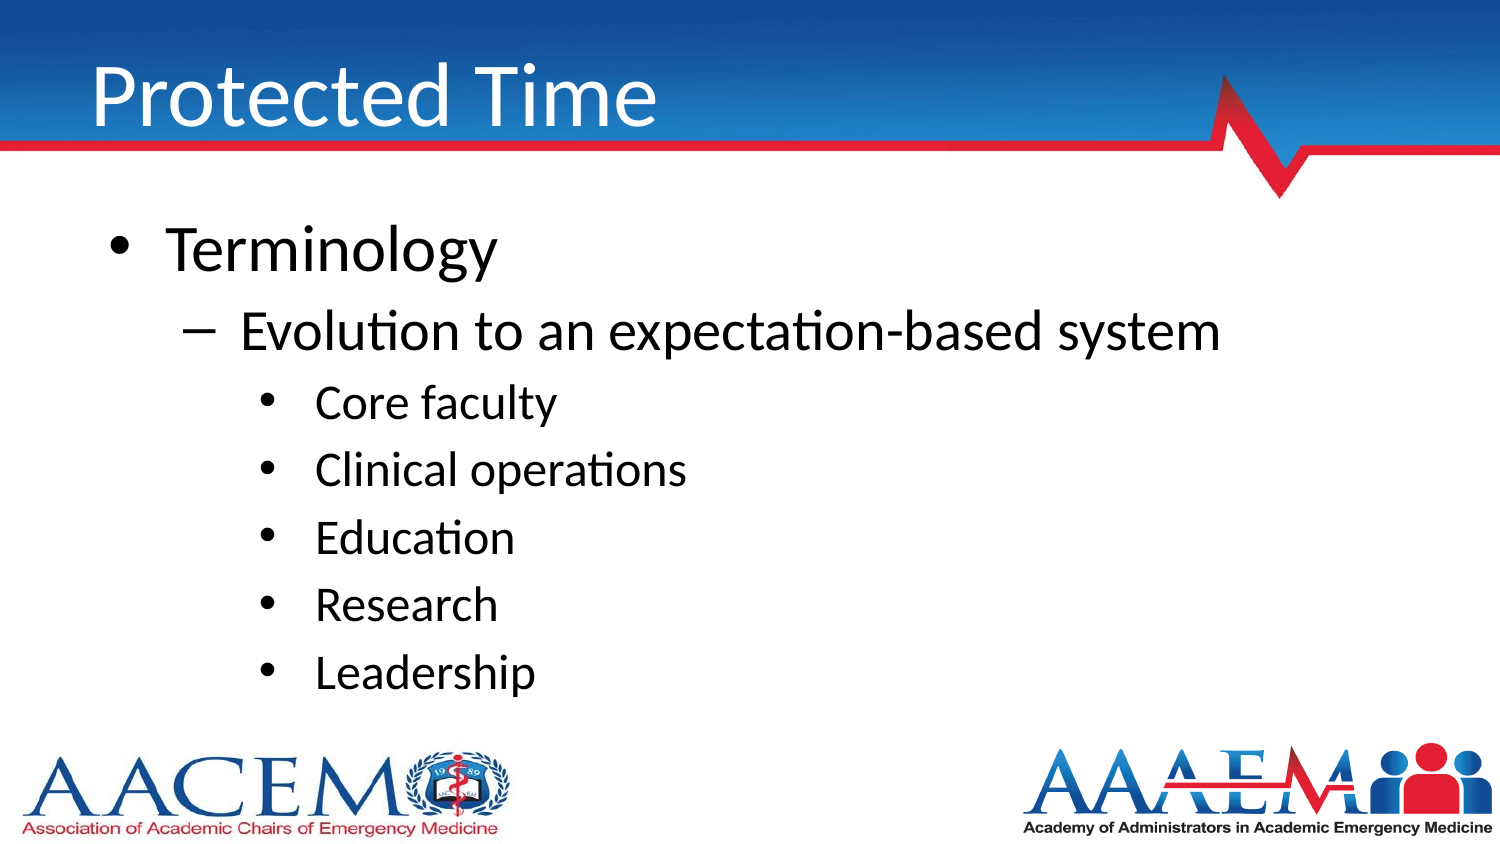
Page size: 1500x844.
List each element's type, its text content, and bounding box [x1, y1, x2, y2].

list Terminology Evolution to an expectation-based system Core faculty Clinical operations Education Research Leadership [75, 196, 1425, 754]
title Protected Time [75, 19, 1425, 161]
picture [0, 0, 1500, 844]
